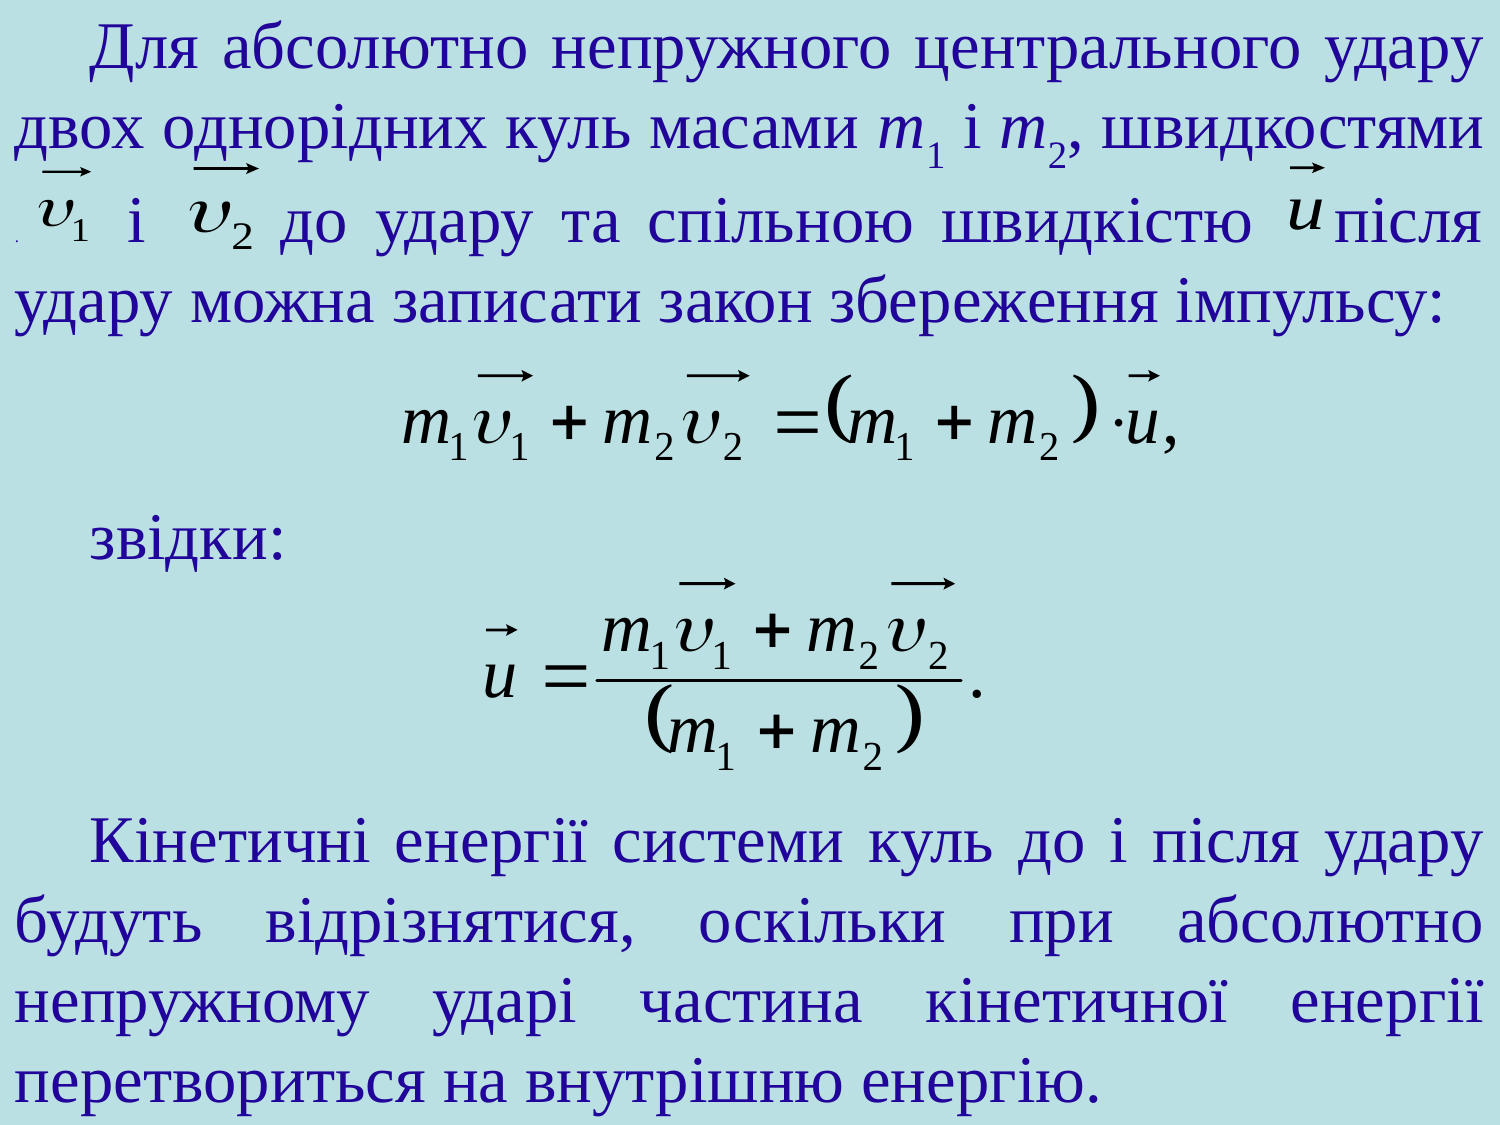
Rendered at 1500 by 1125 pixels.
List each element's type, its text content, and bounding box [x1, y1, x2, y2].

text_box звідки: [0, 485, 1500, 580]
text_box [473, 562, 996, 787]
text_box Кінетичні енергії системи куль до і після удару будуть відрізнятися, оскільки при абсолютно непружному ударі частина кінетичної енергії перетвориться на внутрішню енергію. [0, 788, 1500, 1124]
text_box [0, 0, 1500, 339]
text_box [390, 355, 1194, 473]
